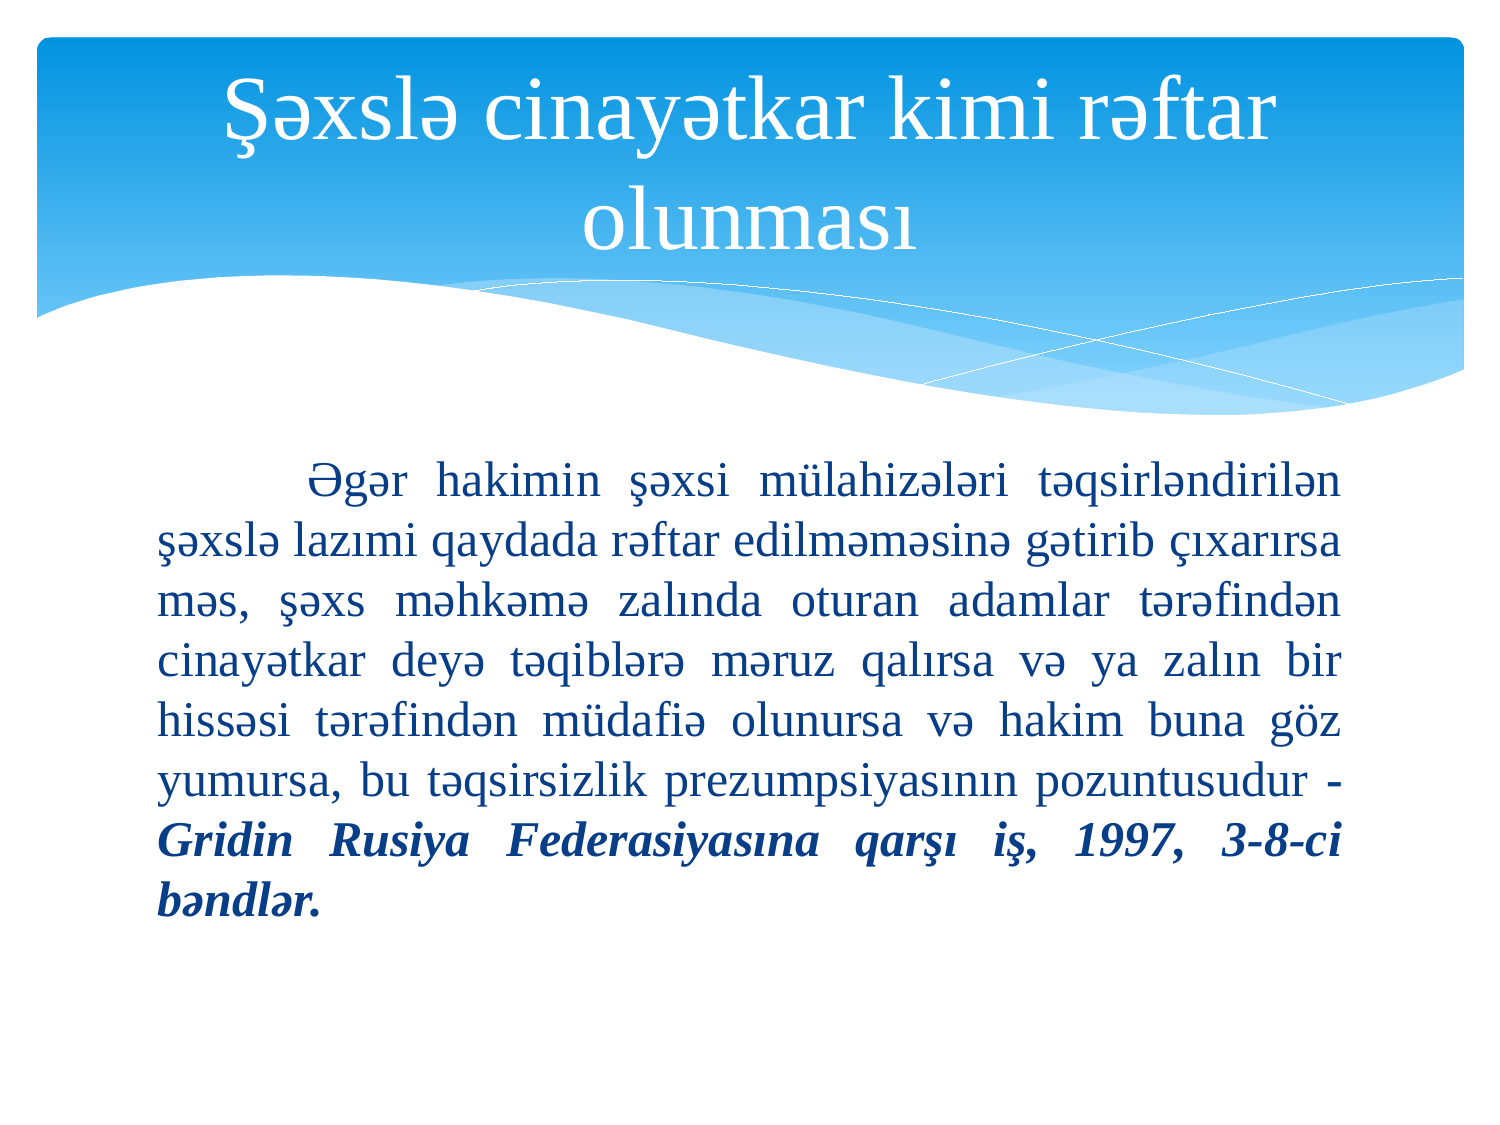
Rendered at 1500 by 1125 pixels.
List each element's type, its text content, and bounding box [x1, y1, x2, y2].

list Əgər hakimin şəxsi mülahizələri təqsirləndirilən şəxslə lazımi qaydada rəftar edilməməsinə gətirib çıxarırsa məs, şəxs məhkəmə zalında oturan adamlar tərəfindən cinayətkar deyə təqiblərə məruz qalırsa və ya zalın bir hissəsi tərəfindən müdafiə olunursa və hakim buna göz yumursa, bu təqsirsizlik prezumpsiyasının pozuntusudur - Gridin Rusiya Federasiyasına qarşı iş, 1997, 3-8-ci bəndlər. [142, 438, 1359, 1006]
title Şəxslə cinayətkar kimi rəftar olunması [74, 55, 1426, 262]
